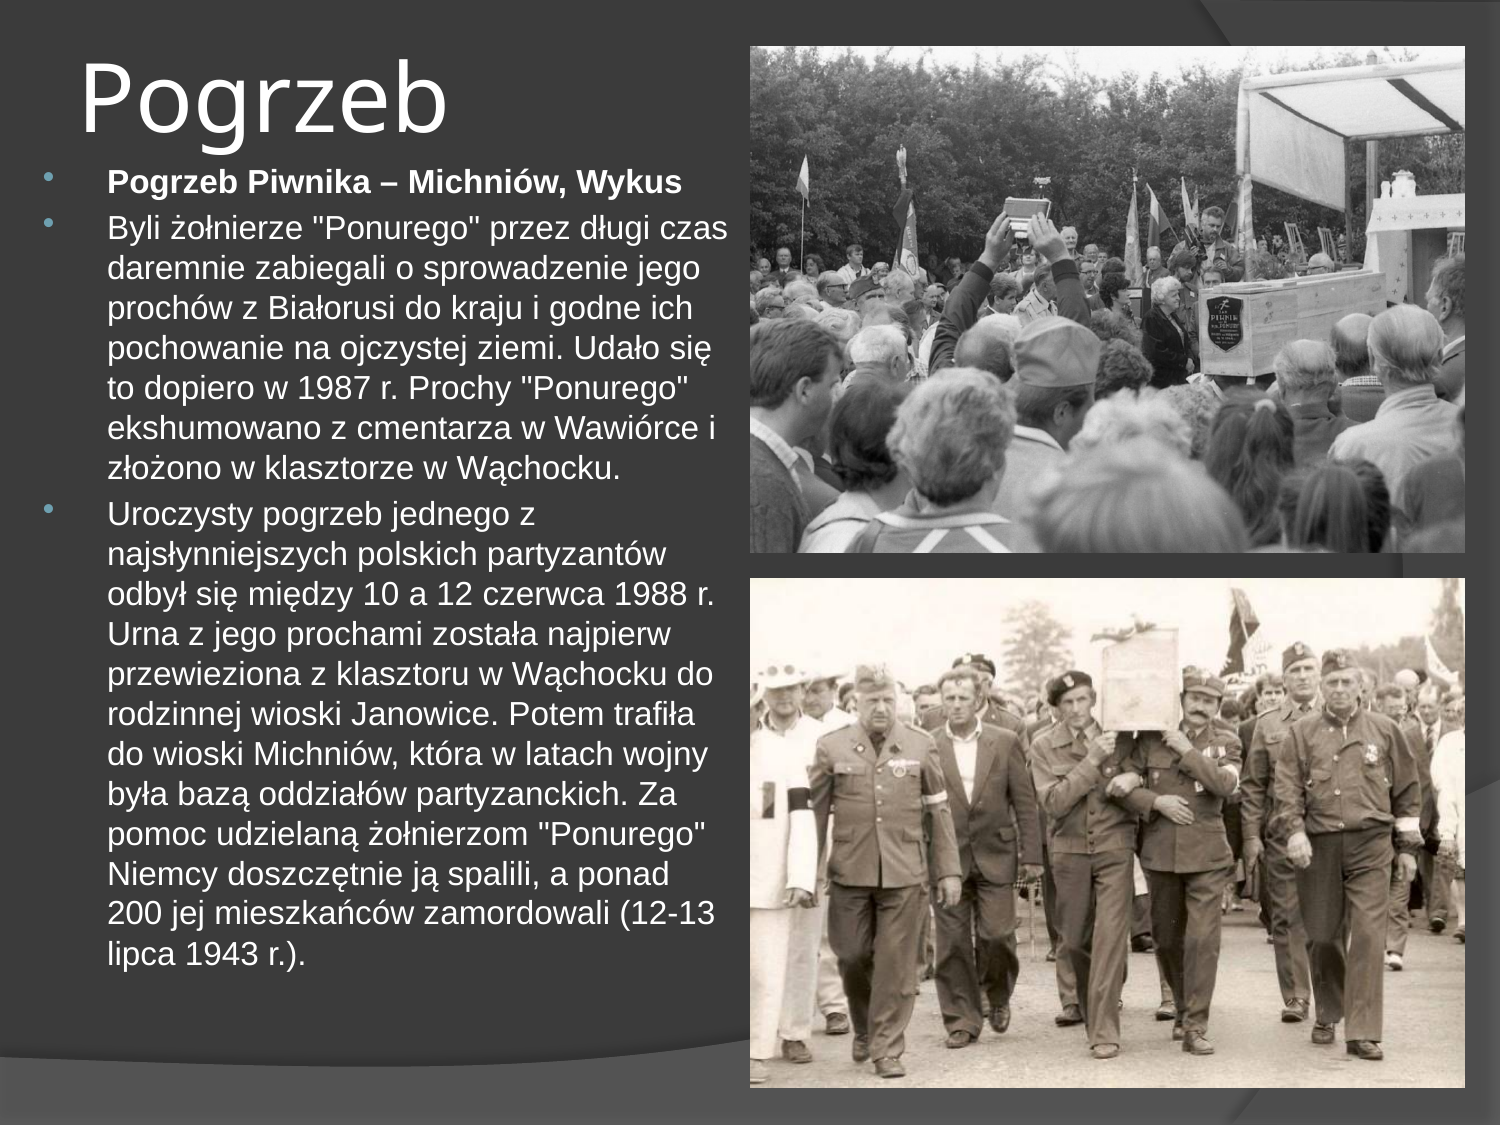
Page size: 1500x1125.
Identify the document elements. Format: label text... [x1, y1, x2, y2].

list Pogrzeb Piwnika – Michniów, Wykus Byli żołnierze "Ponurego" przez długi czas daremnie zabiegali o sprowadzenie jego prochów z Białorusi do kraju i godne ich pochowanie na ojczystej ziemi. Udało się to dopiero w 1987 r. Prochy "Ponurego" ekshumowano z cmentarza w Wawiórce i złożono w klasztorze w Wąchocku. Uroczysty pogrzeb jednego z najsłynniejszych polskich partyzantów odbył się między 10 a 12 czerwca 1988 r. Urna z jego prochami została najpierw przewieziona z klasztoru w Wąchocku do rodzinnej wioski Janowice. Potem trafiła do wioski Michniów, która w latach wojny była bazą oddziałów partyzanckich. Za pomoc udzielaną żołnierzom "Ponurego" Niemcy doszczętnie ją spalili, a ponad 200 jej mieszkańców zamordowali (12-13 lipca 1943 r.). [23, 152, 750, 1125]
title Pogrzeb [70, 0, 1421, 152]
picture [749, 46, 1466, 553]
picture [749, 577, 1466, 1088]
